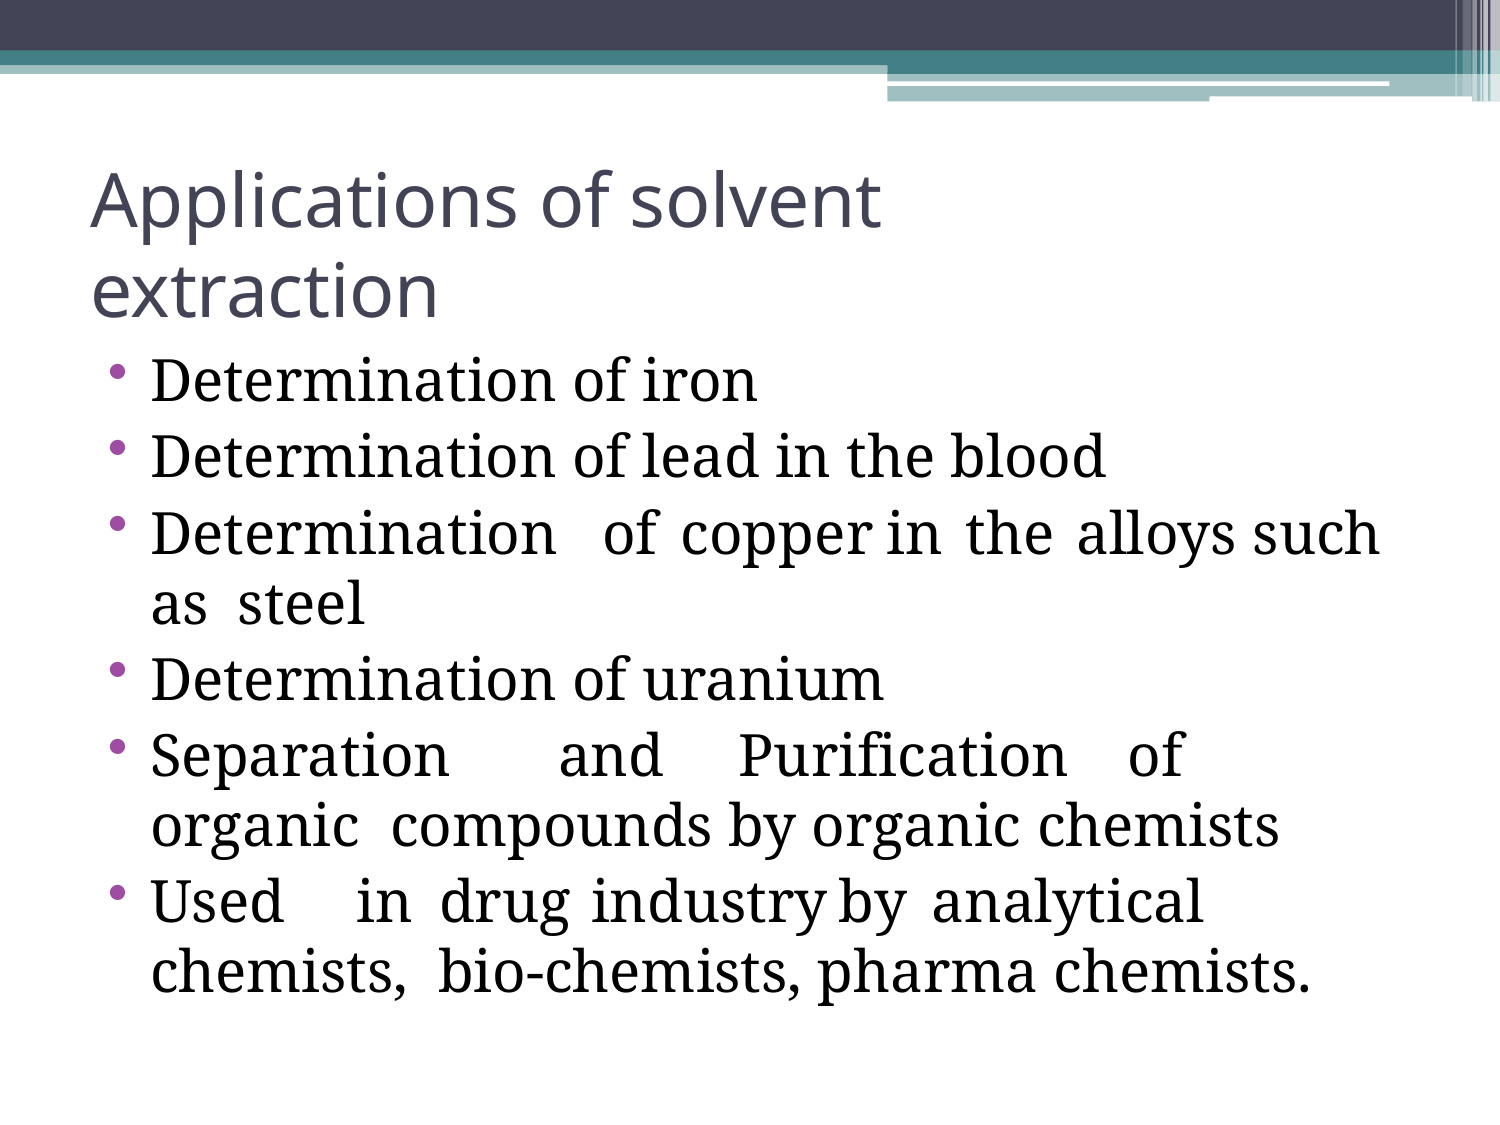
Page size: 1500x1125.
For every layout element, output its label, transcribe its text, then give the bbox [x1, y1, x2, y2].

title Applications of solvent extraction [87, 150, 1225, 341]
text_box Determination of iron Determination of lead in the blood Determination of copper in the alloys such as steel Determination of uranium Separation and Purification of organic compounds by organic chemists Used in drug industry by analytical chemists, bio-chemists, pharma chemists. [105, 335, 1413, 1005]
